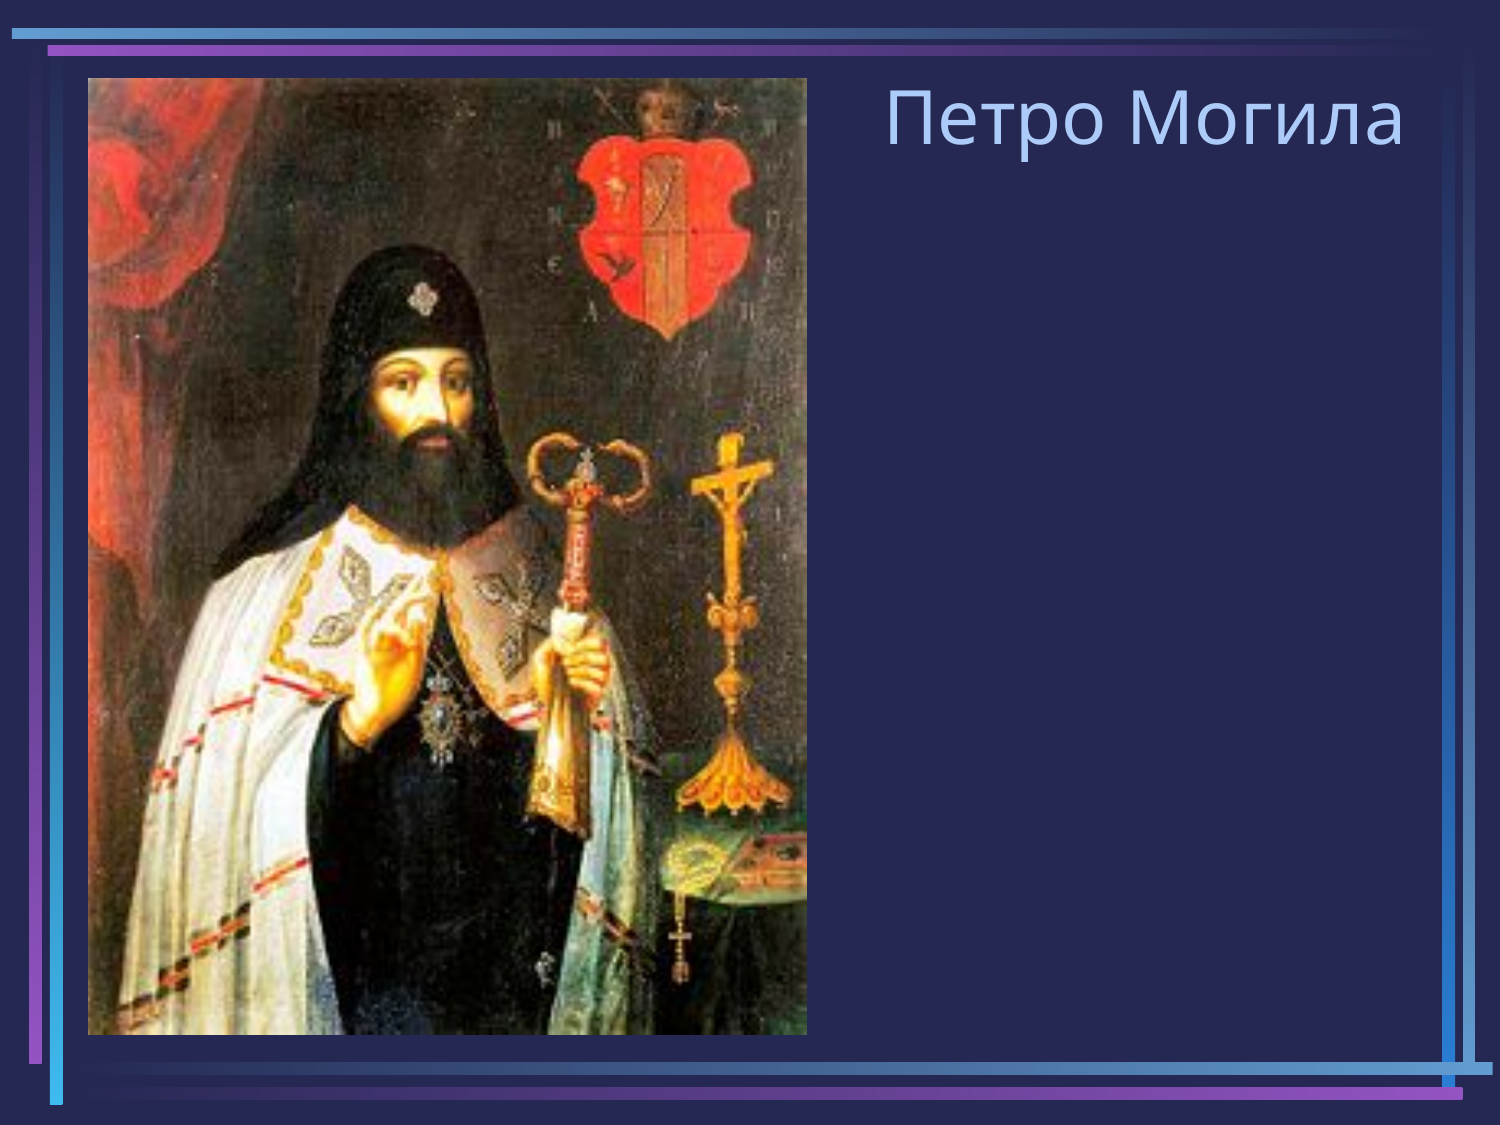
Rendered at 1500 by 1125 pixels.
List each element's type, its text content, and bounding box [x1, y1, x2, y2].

title Петро Могила [868, 62, 1424, 200]
picture [88, 77, 808, 1036]
